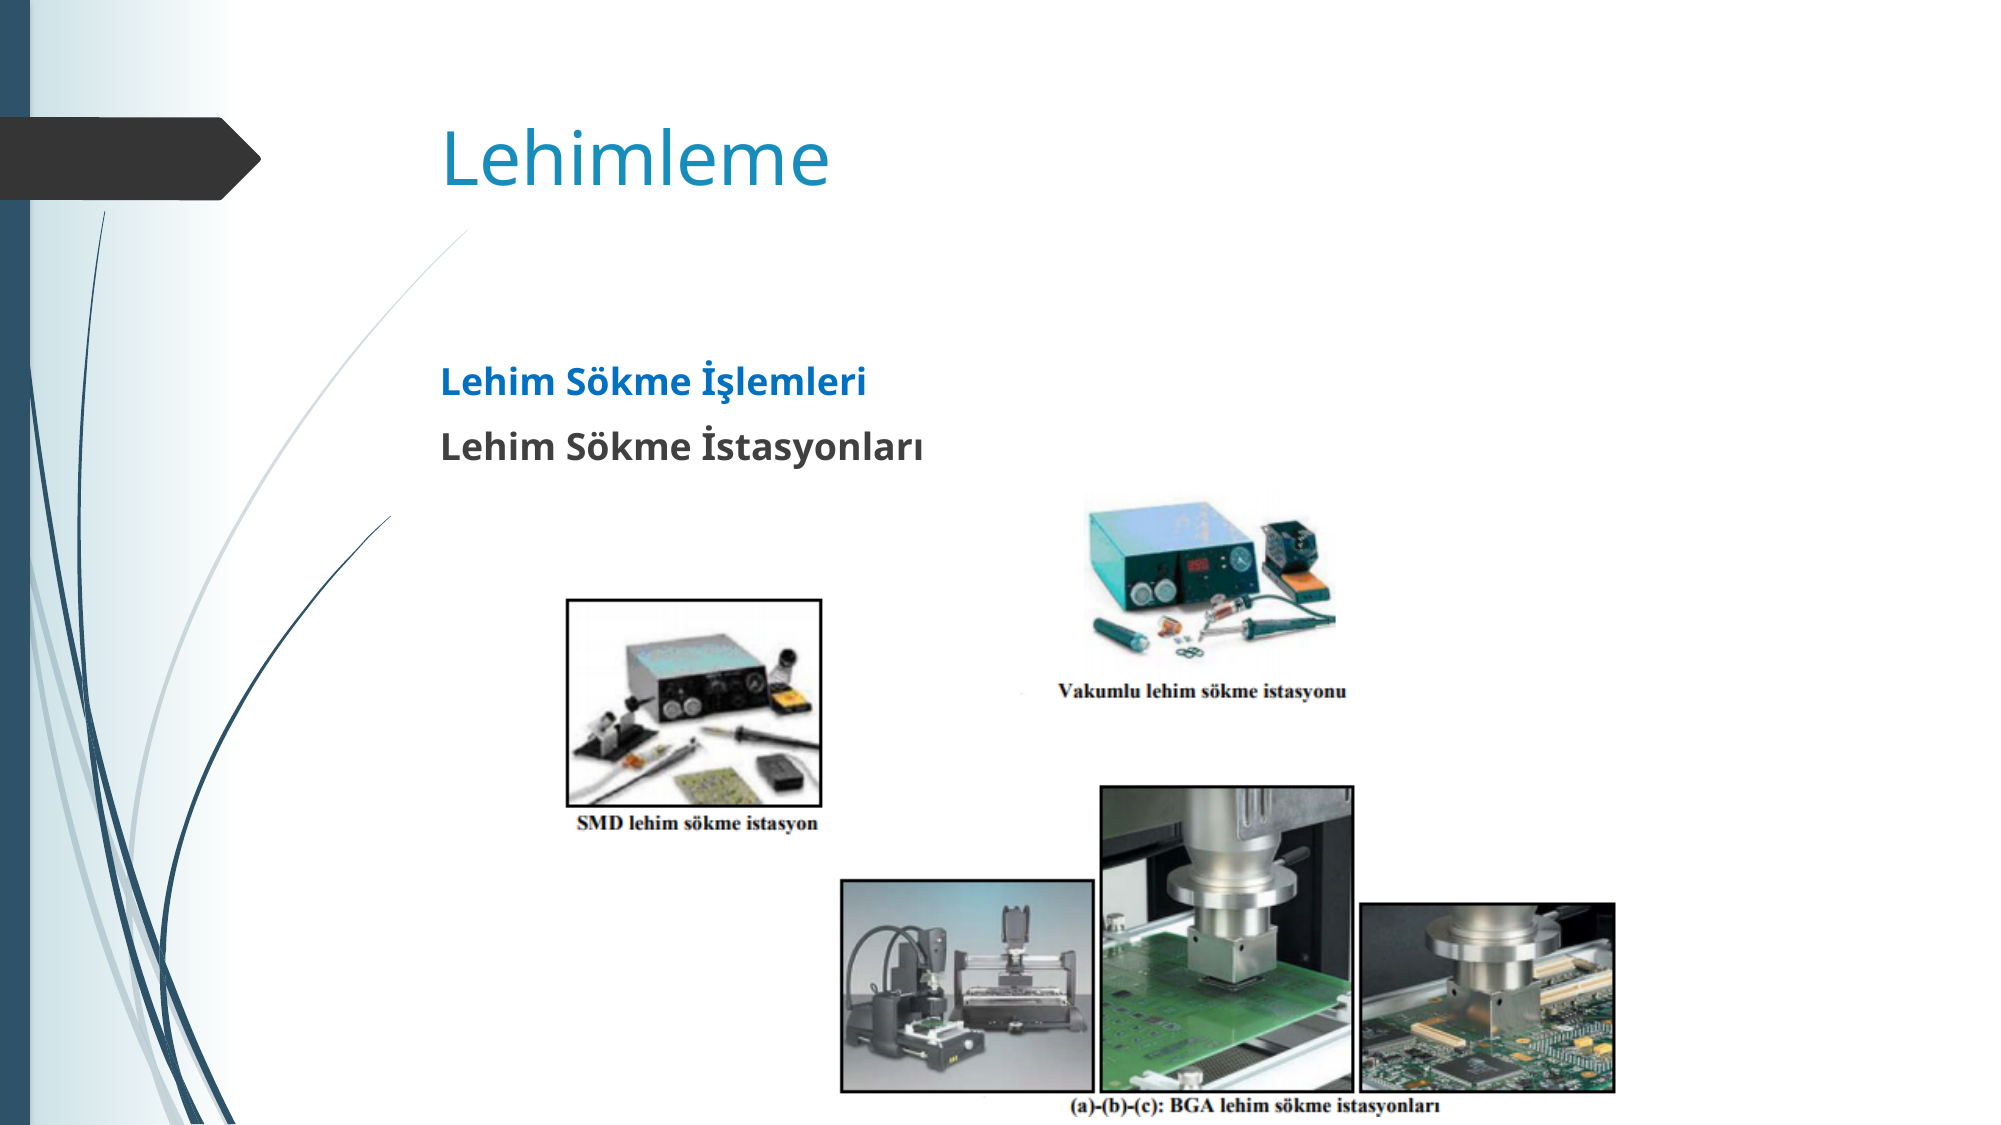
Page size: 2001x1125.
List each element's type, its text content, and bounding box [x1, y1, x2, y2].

picture [552, 490, 1622, 1118]
list Lehim Sökme İşlemleri Lehim Sökme İstasyonları [424, 350, 1564, 1080]
title Lehimleme [425, 102, 1888, 313]
